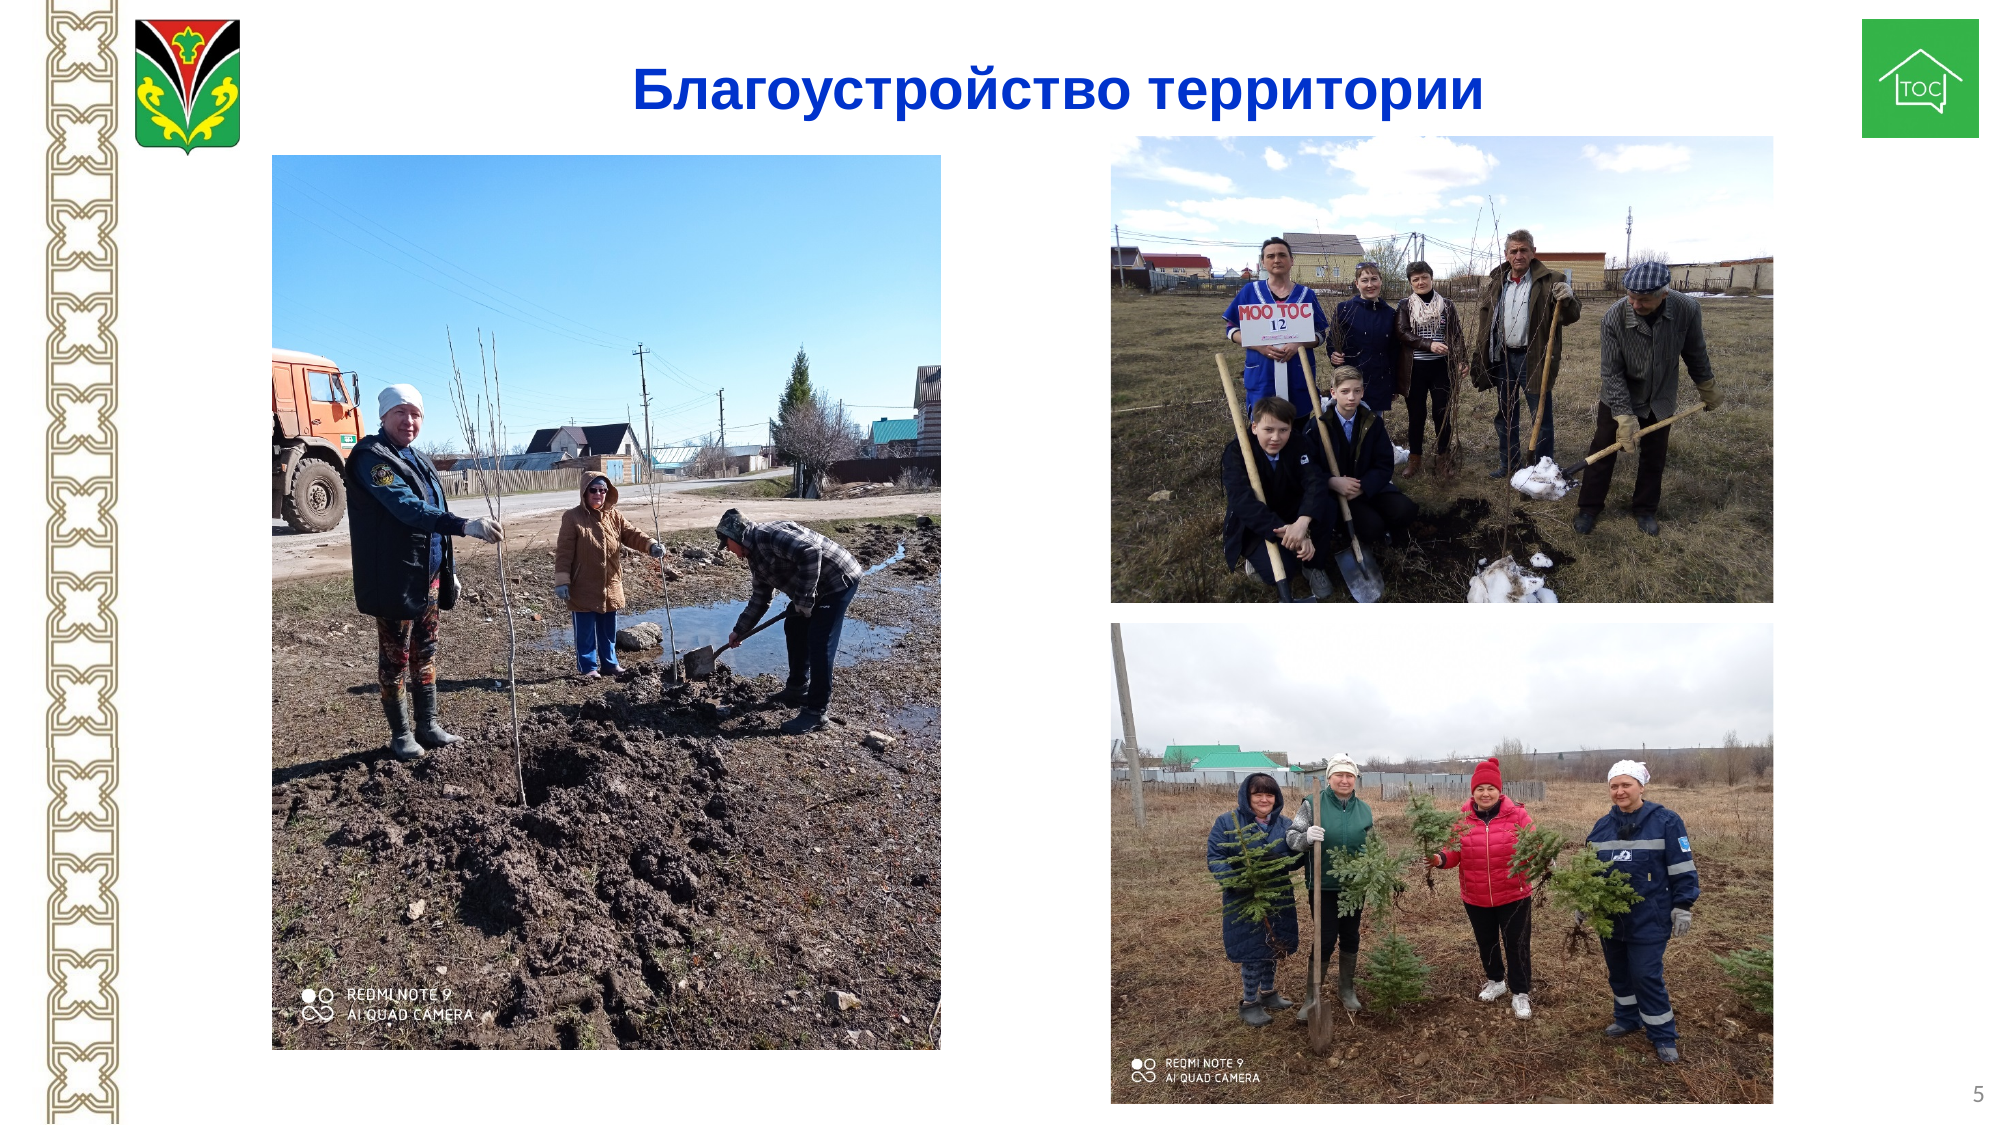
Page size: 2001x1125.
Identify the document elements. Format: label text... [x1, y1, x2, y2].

title Благоустройство территории [118, 2, 2000, 180]
picture [0, 0, 2001, 1125]
slide_number 5 [1956, 1062, 2000, 1123]
